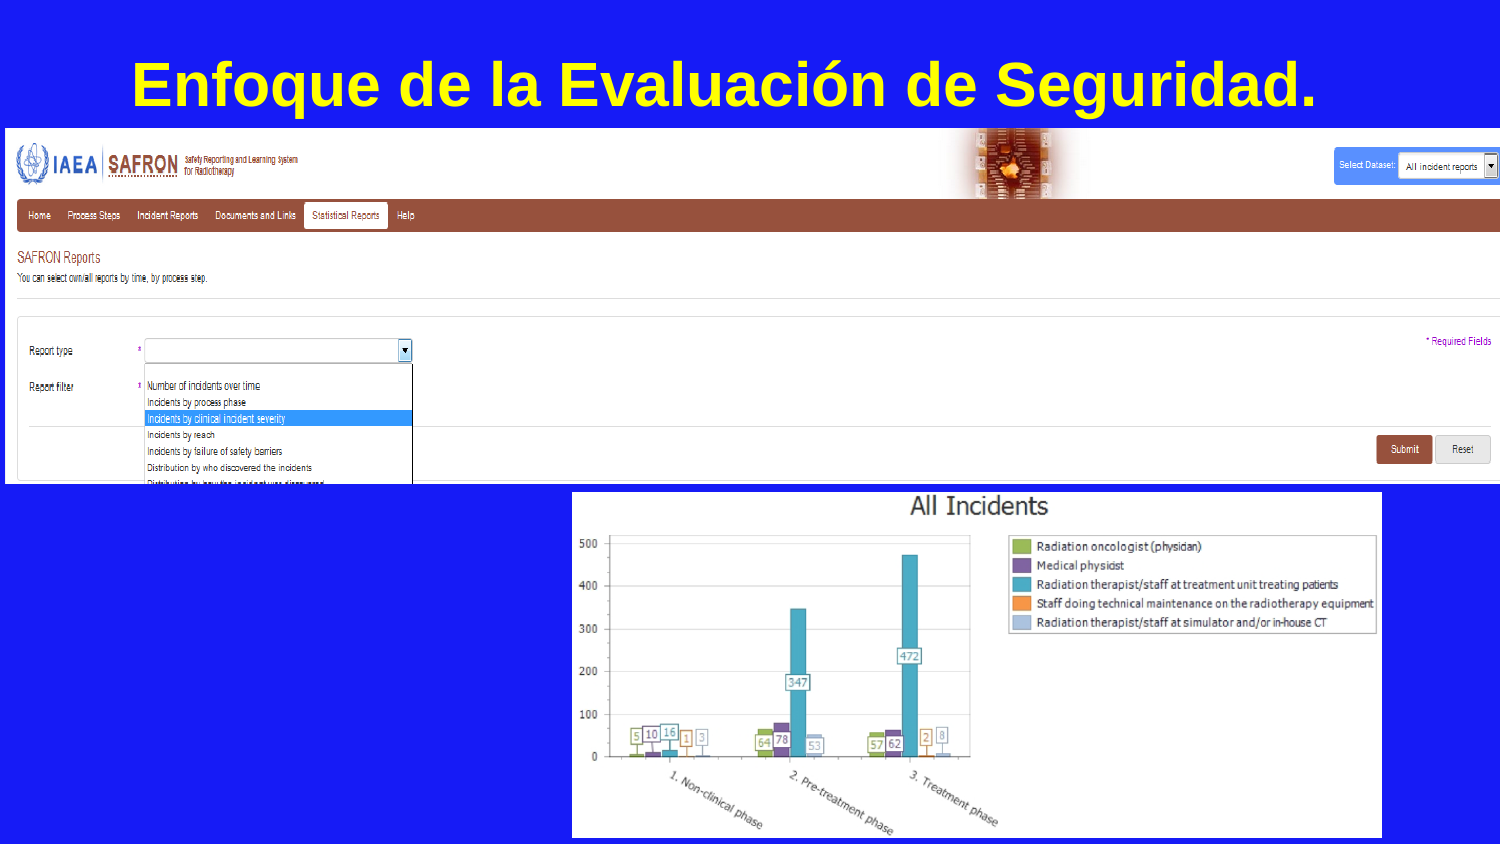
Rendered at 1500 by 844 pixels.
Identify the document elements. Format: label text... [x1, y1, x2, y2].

picture [572, 492, 1382, 838]
text_box Enfoque de la Evaluación de Seguridad. [117, 36, 1388, 127]
picture [5, 128, 1500, 484]
